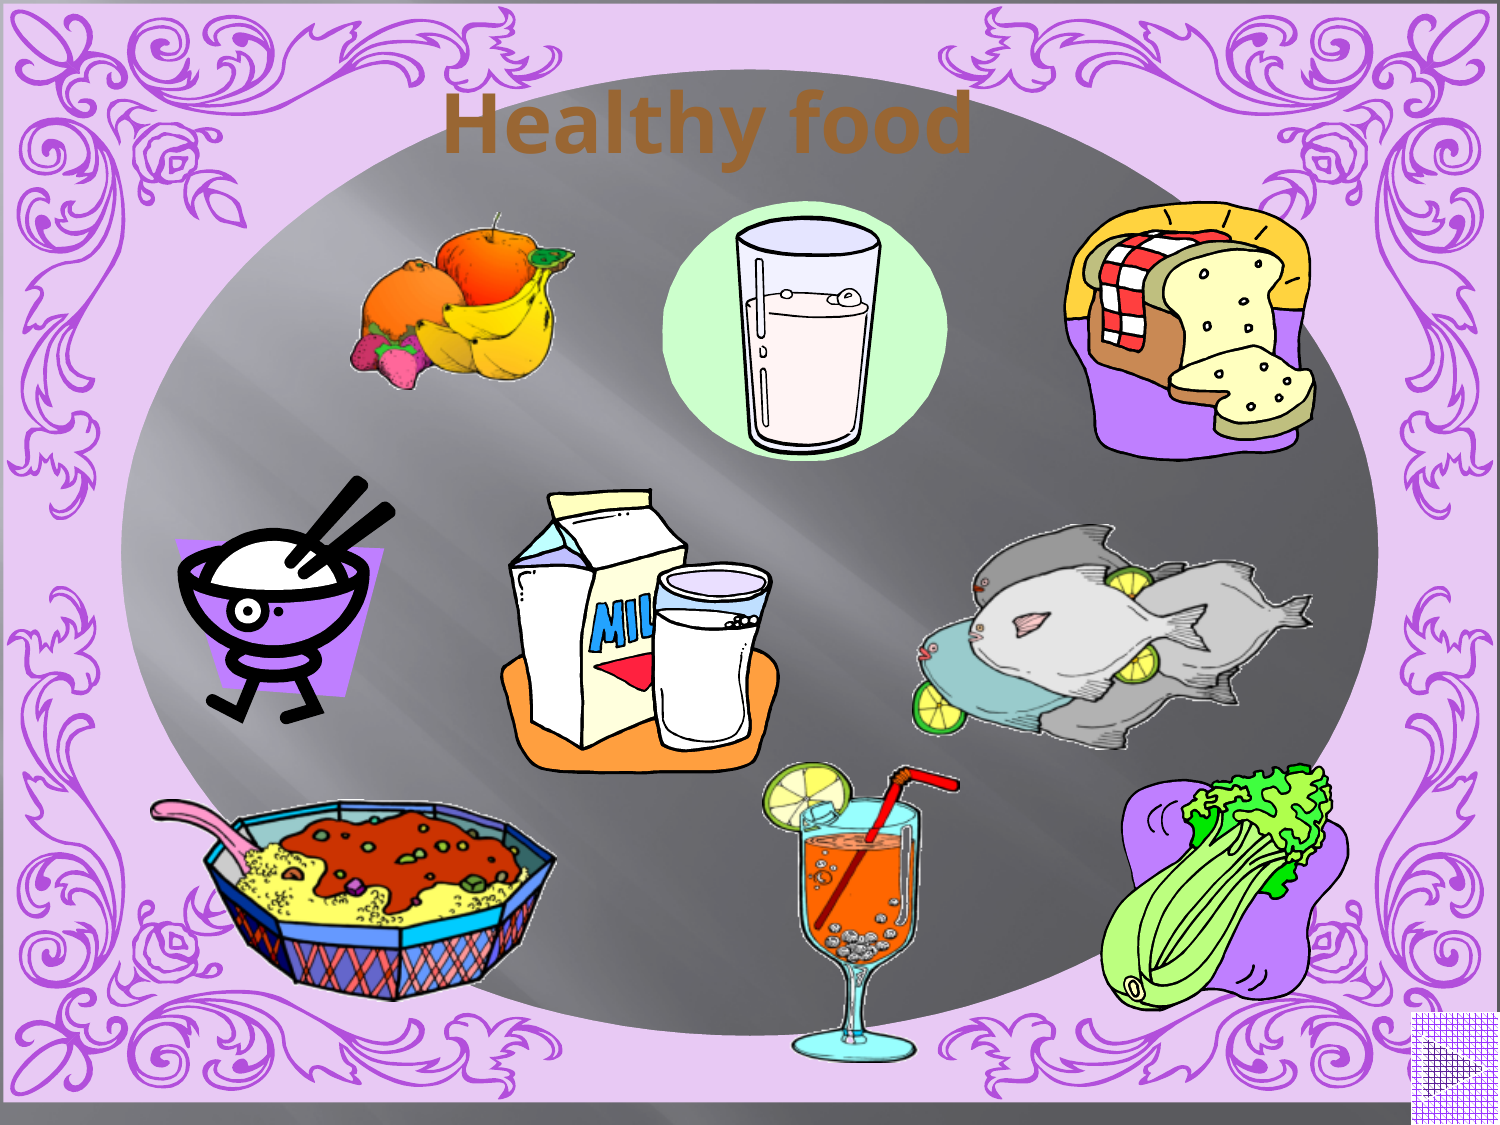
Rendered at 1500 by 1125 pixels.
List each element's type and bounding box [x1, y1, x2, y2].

picture [1062, 199, 1318, 463]
text_box [662, 199, 951, 464]
picture [499, 487, 961, 1063]
picture [912, 524, 1313, 750]
picture [349, 212, 576, 391]
picture [149, 799, 557, 1003]
text_box [0, 0, 1500, 1106]
picture [1099, 762, 1350, 1013]
text_box [174, 474, 396, 726]
